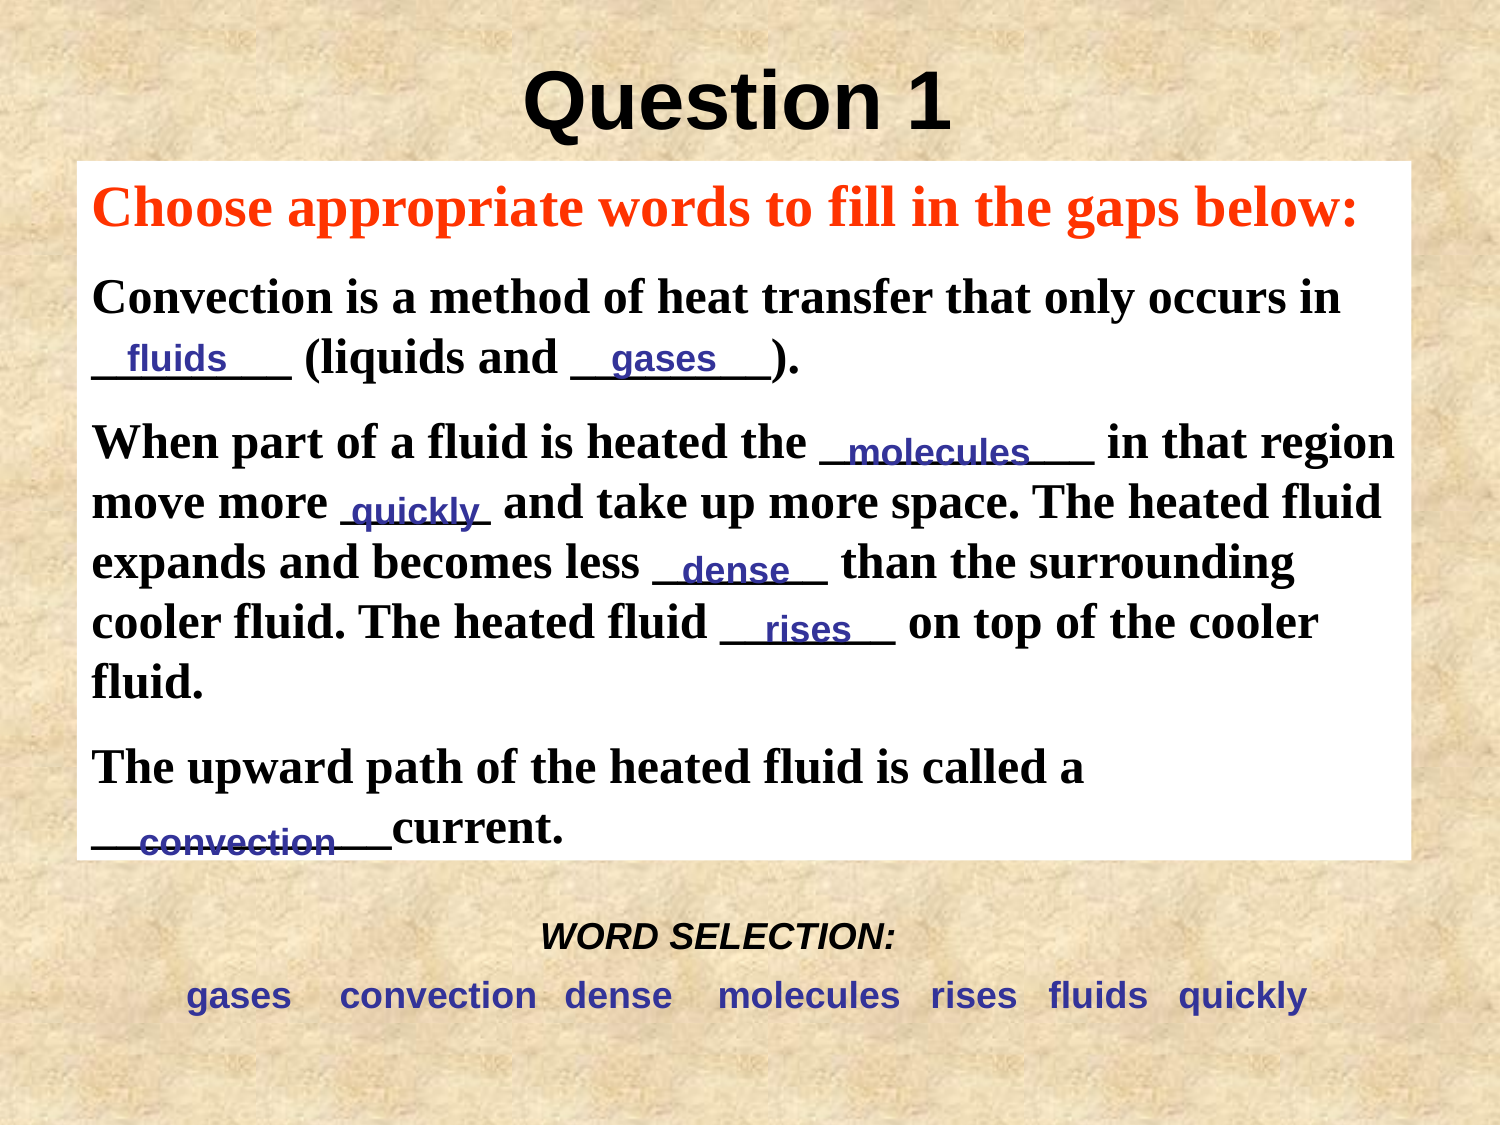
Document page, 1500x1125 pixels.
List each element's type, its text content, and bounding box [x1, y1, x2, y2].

text_box gases [596, 326, 750, 386]
text_box rises [749, 597, 880, 658]
text_box molecules [703, 965, 915, 1024]
picture [0, 0, 1500, 1125]
text_box rises [915, 964, 1046, 1024]
text_box gases [171, 964, 324, 1024]
text_box convection [123, 810, 372, 871]
text_box molecules [832, 420, 1069, 481]
text_box Choose appropriate words to fill in the gaps below: Convection is a method of heat transfer that only occurs in ________ (liquids and ________). When part of a fluid is heated the ___________ in that region move more ______ and take up more space. The heated fluid expands and becomes less _______ than the surrounding cooler fluid. The heated fluid _______ on top of the cooler fluid. The upward path of the heated fluid is called a ____________current. [76, 160, 1412, 861]
title Question 1 [100, 42, 1376, 149]
text_box WORD SELECTION: [525, 904, 963, 965]
text_box quickly [1163, 964, 1329, 1024]
text_box fluids [112, 326, 266, 386]
text_box dense [667, 538, 821, 599]
text_box fluids [1046, 964, 1163, 1024]
text_box convection [324, 964, 549, 1024]
text_box dense [549, 965, 703, 1024]
text_box quickly [336, 479, 502, 540]
